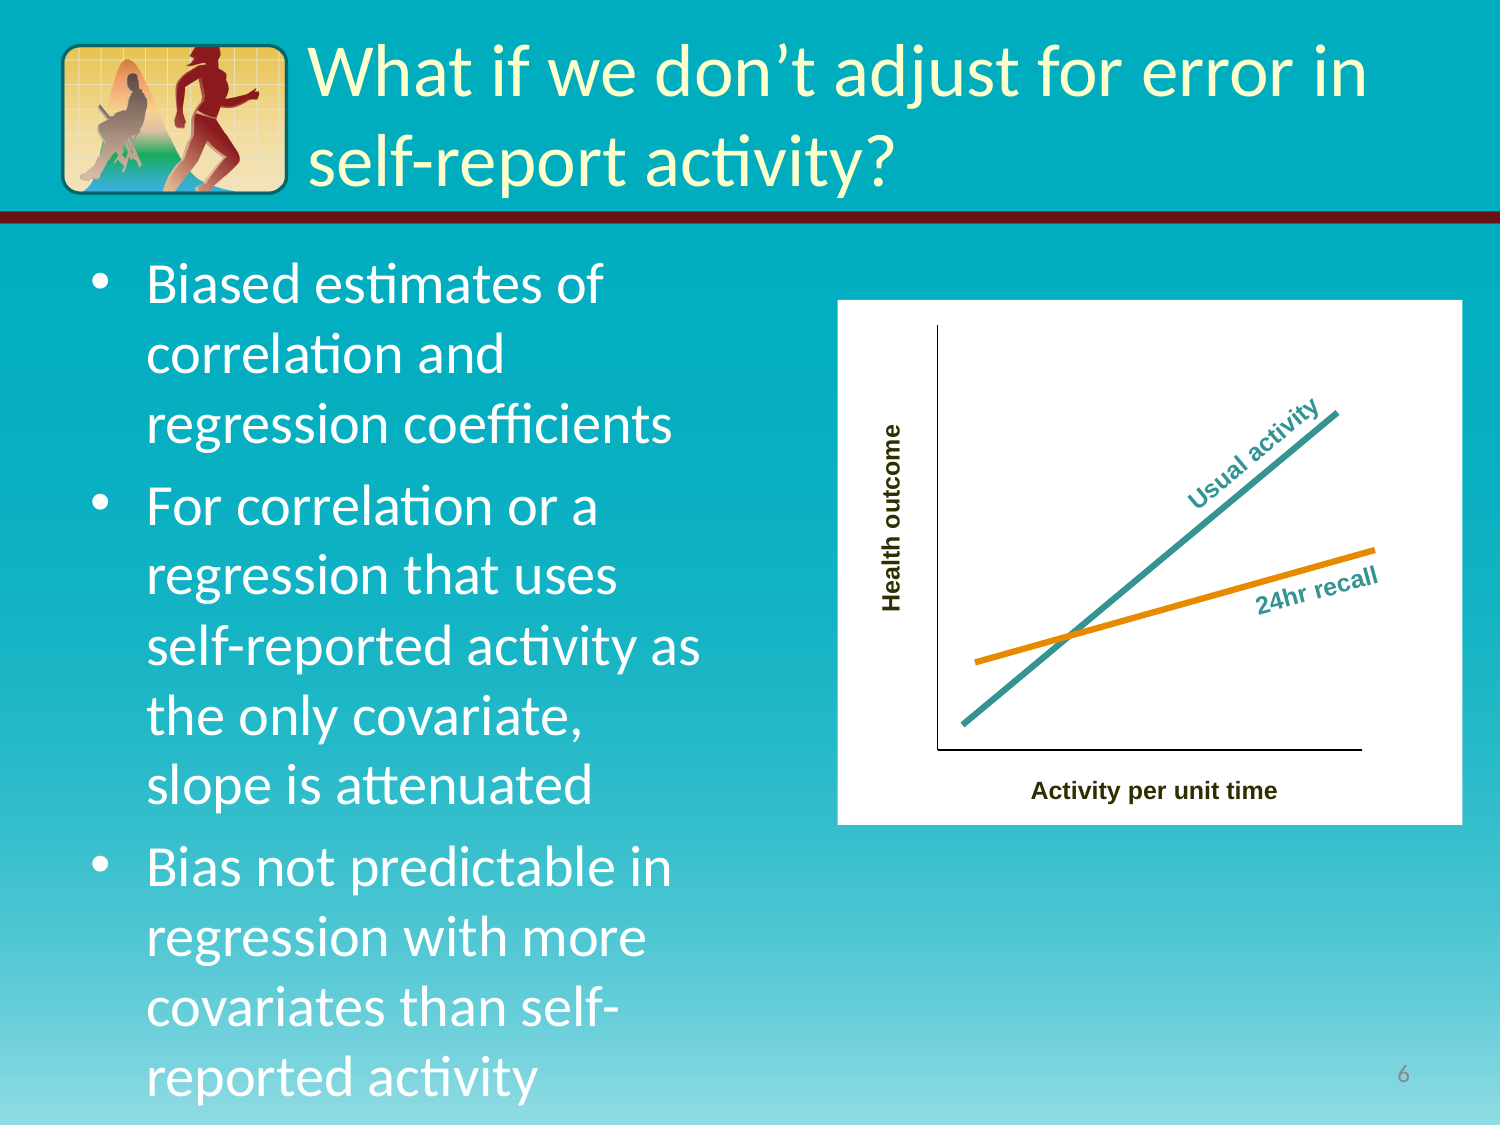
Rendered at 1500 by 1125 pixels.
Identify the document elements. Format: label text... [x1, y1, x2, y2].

picture [0, 0, 1500, 1125]
title What if we don’t adjust for error in self-report activity? [291, 17, 1472, 206]
list Biased estimates of correlation and regression coefficients For correlation or a regression that uses self-reported activity as the only covariate, slope is attenuated Bias not predictable in regression with more covariates than self-reported activity [74, 237, 738, 981]
slide_number 6 [1074, 1042, 1425, 1103]
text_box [837, 299, 1463, 826]
